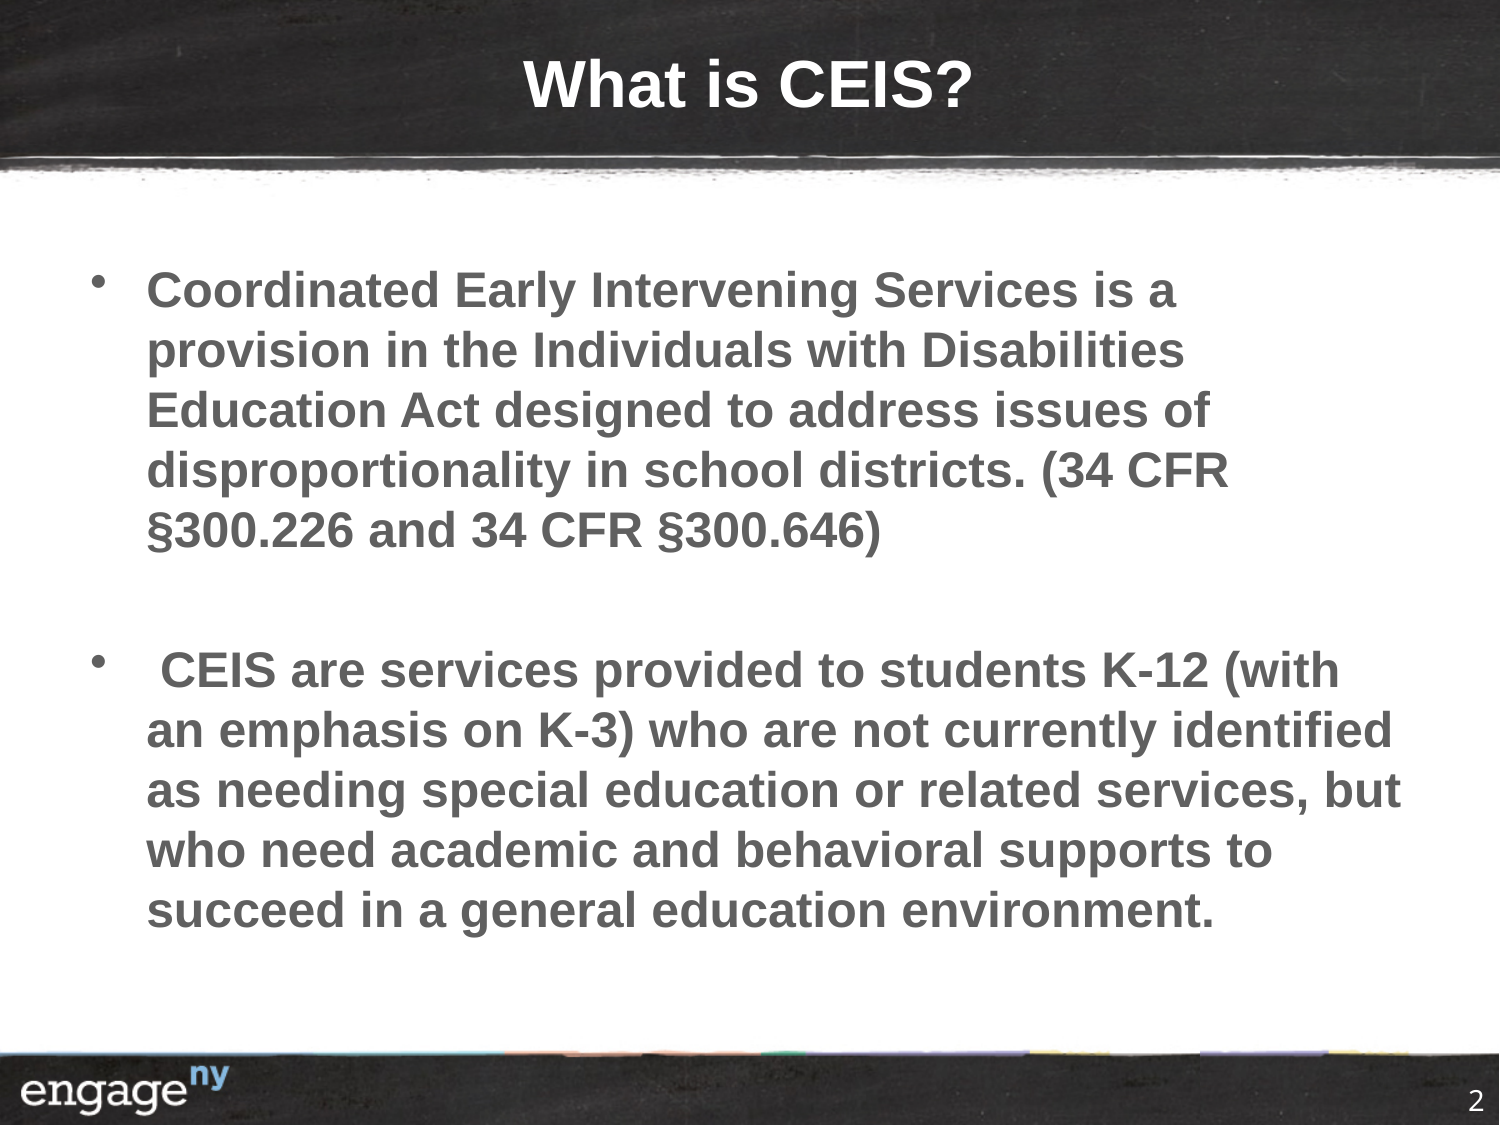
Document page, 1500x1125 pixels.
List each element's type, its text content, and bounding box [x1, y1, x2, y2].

picture [0, 1027, 1499, 1125]
title What is CEIS? [75, 22, 1425, 145]
slide_number 2 [1149, 1074, 1500, 1125]
picture [0, 0, 1500, 200]
list Coordinated Early Intervening Services is a provision in the Individuals with Disabilities Education Act designed to address issues of disproportionality in school districts. (34 CFR §300.226 and 34 CFR §300.646) CEIS are services provided to students K-12 (with an emphasis on K-3) who are not currently identified as needing special education or related services, but who need academic and behavioral supports to succeed in a general education environment. [75, 249, 1425, 959]
